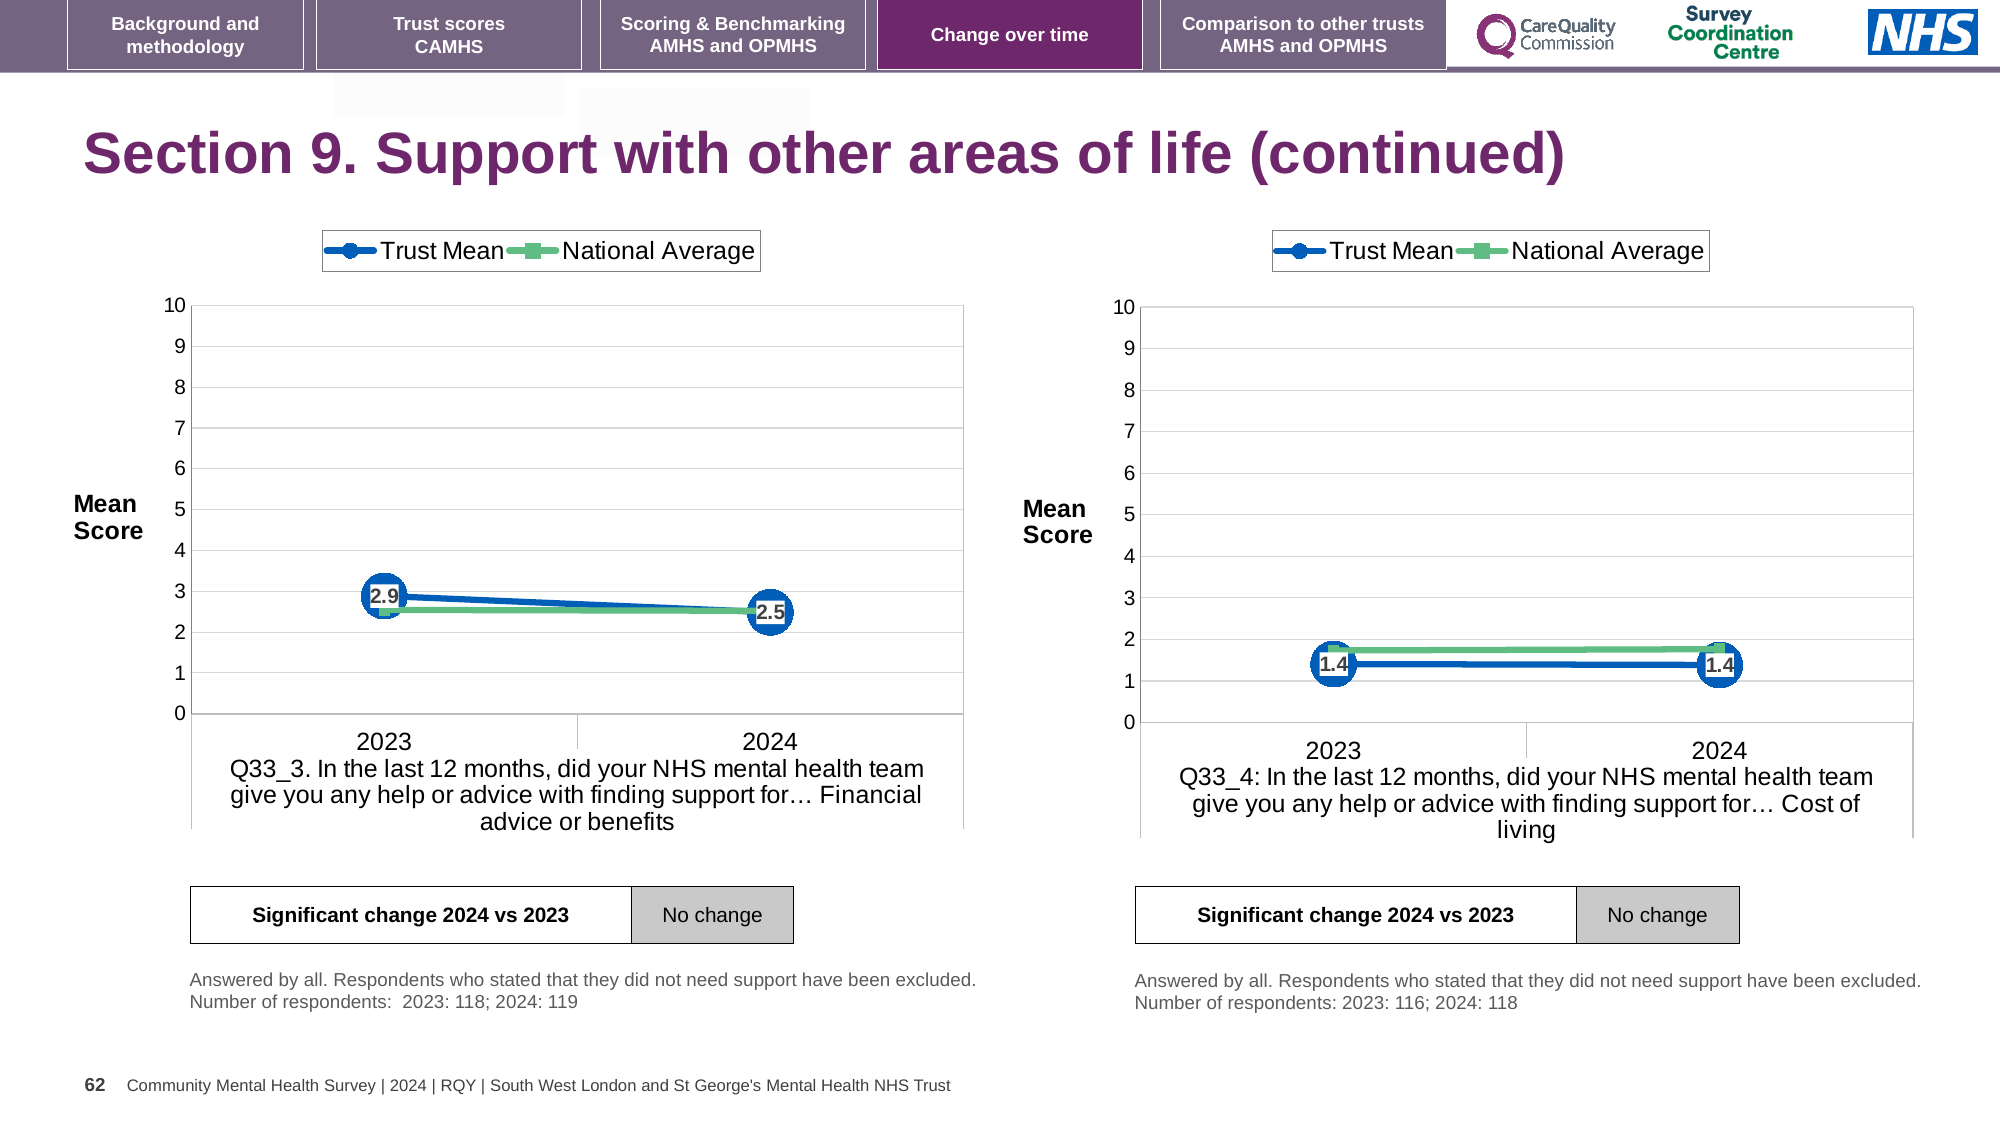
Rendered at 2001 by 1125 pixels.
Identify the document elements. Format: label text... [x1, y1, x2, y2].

table_header No change [1577, 887, 1739, 943]
chart [68, 228, 966, 858]
picture [1868, 9, 1978, 55]
table_header Significant change 2024 vs 2023 [1136, 887, 1576, 943]
text_box Answered by all. Respondents who stated that they did not need support have been excluded. Number of respondents: 2023: 116; 2024: 118 [1119, 960, 1984, 1044]
table_header No change [632, 887, 793, 943]
title Section 9. Support with other areas of life (continued) [68, 100, 1942, 209]
table_header Significant change 2024 vs 2023 [191, 887, 631, 943]
picture [1476, 13, 1616, 59]
text_box Answered by all. Respondents who stated that they did not need support have been excluded. Number of respondents: 2023: 118; 2024: 119 [174, 959, 1039, 1020]
text_box 62 [84, 1065, 122, 1125]
picture [1666, 3, 1794, 61]
chart [1018, 228, 1916, 870]
